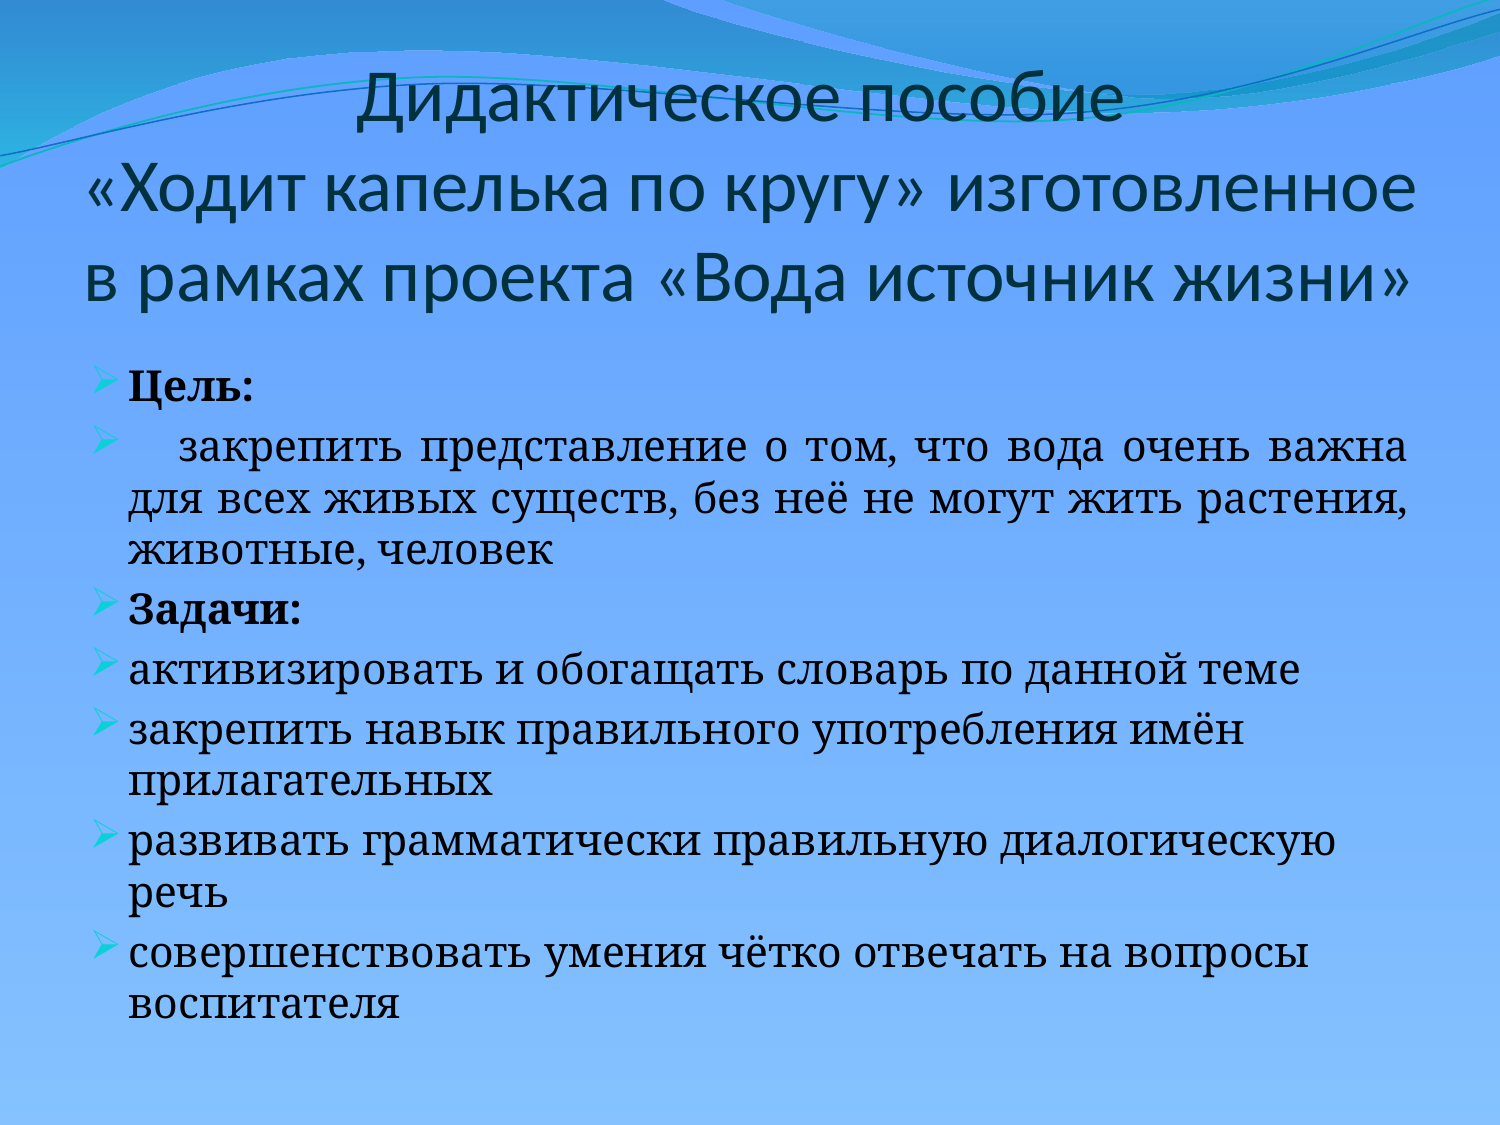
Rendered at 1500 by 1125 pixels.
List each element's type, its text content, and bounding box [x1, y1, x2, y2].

title Дидактическое пособие «Ходит капелька по кругу» изготовленное в рамках проекта «Вода источник жизни» [75, 0, 1425, 317]
list Цель: закрепить представление о том, что вода очень важна для всех живых существ, без неё не могут жить растения, животные, человек Задачи: активизировать и обогащать словарь по данной теме закрепить навык правильного употребления имён прилагательных развивать грамматически правильную диалогическую речь совершенствовать умения чётко отвечать на вопросы воспитателя [75, 351, 1425, 1038]
